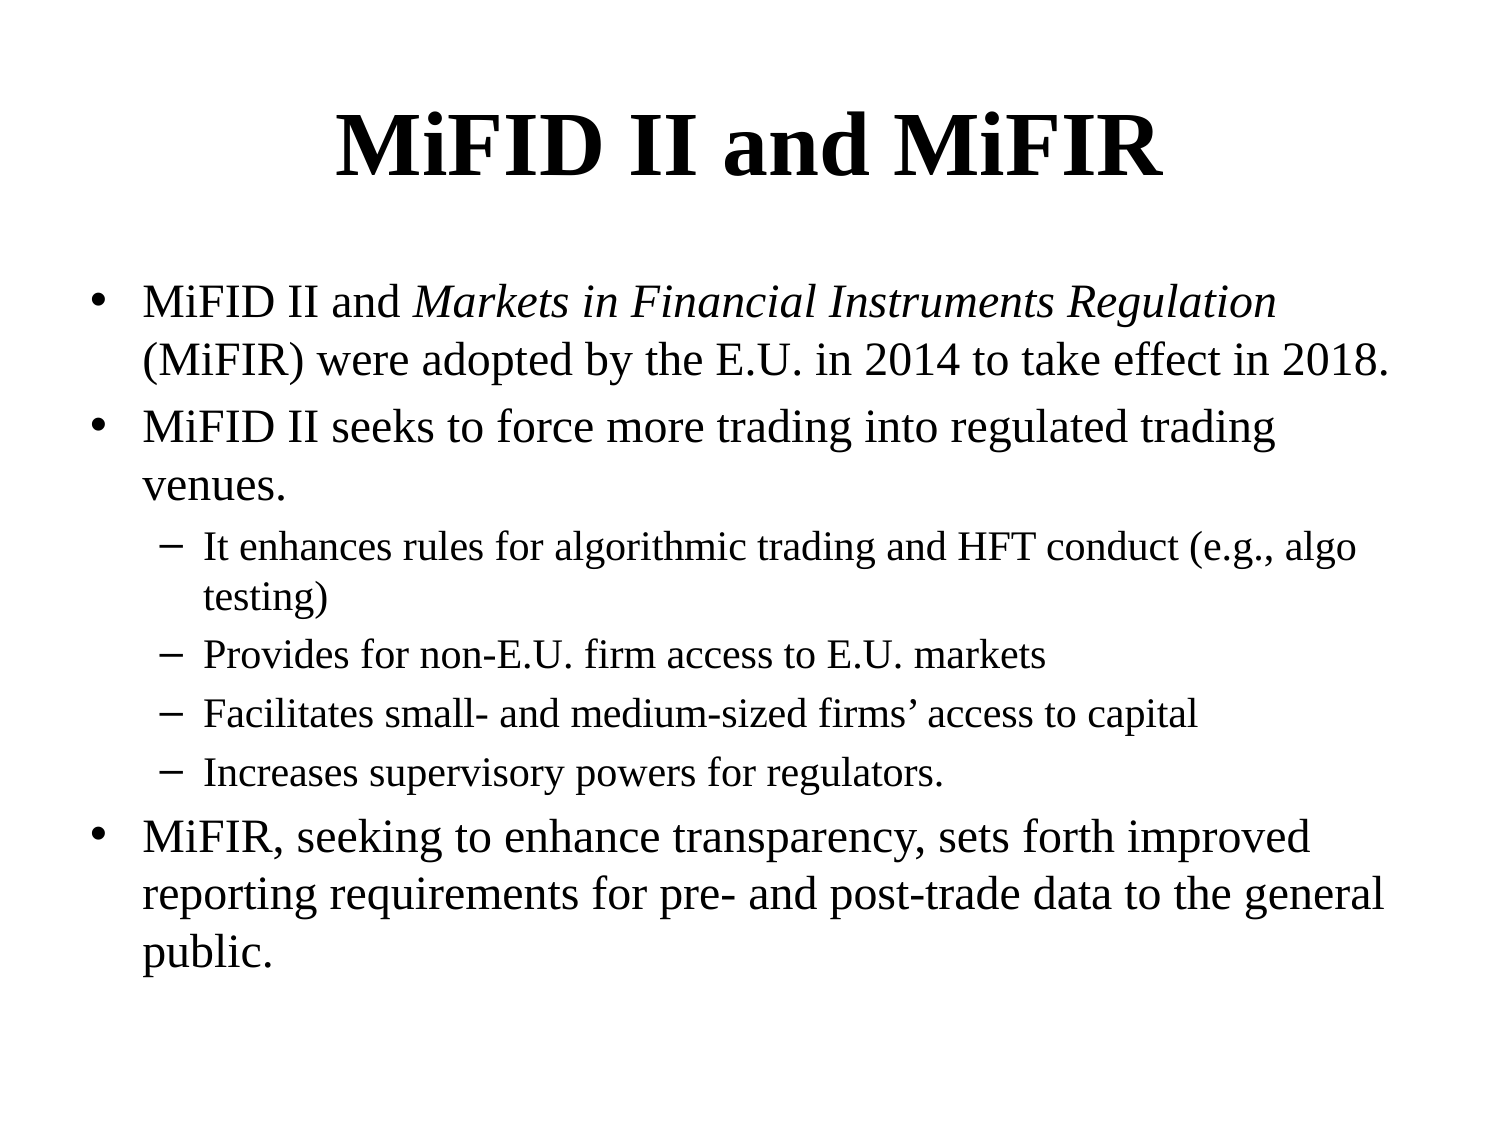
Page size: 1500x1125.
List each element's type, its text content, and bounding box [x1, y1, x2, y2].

list MiFID II and Markets in Financial Instruments Regulation (MiFIR) were adopted by the E.U. in 2014 to take effect in 2018. MiFID II seeks to force more trading into regulated trading venues. It enhances rules for algorithmic trading and HFT conduct (e.g., algo testing) Provides for non-E.U. firm access to E.U. markets Facilitates small- and medium-sized firms’ access to capital Increases supervisory powers for regulators. MiFIR, seeking to enhance transparency, sets forth improved reporting requirements for pre- and post-trade data to the general public. [75, 262, 1425, 1005]
title MiFID II and MiFIR [75, 45, 1425, 233]
